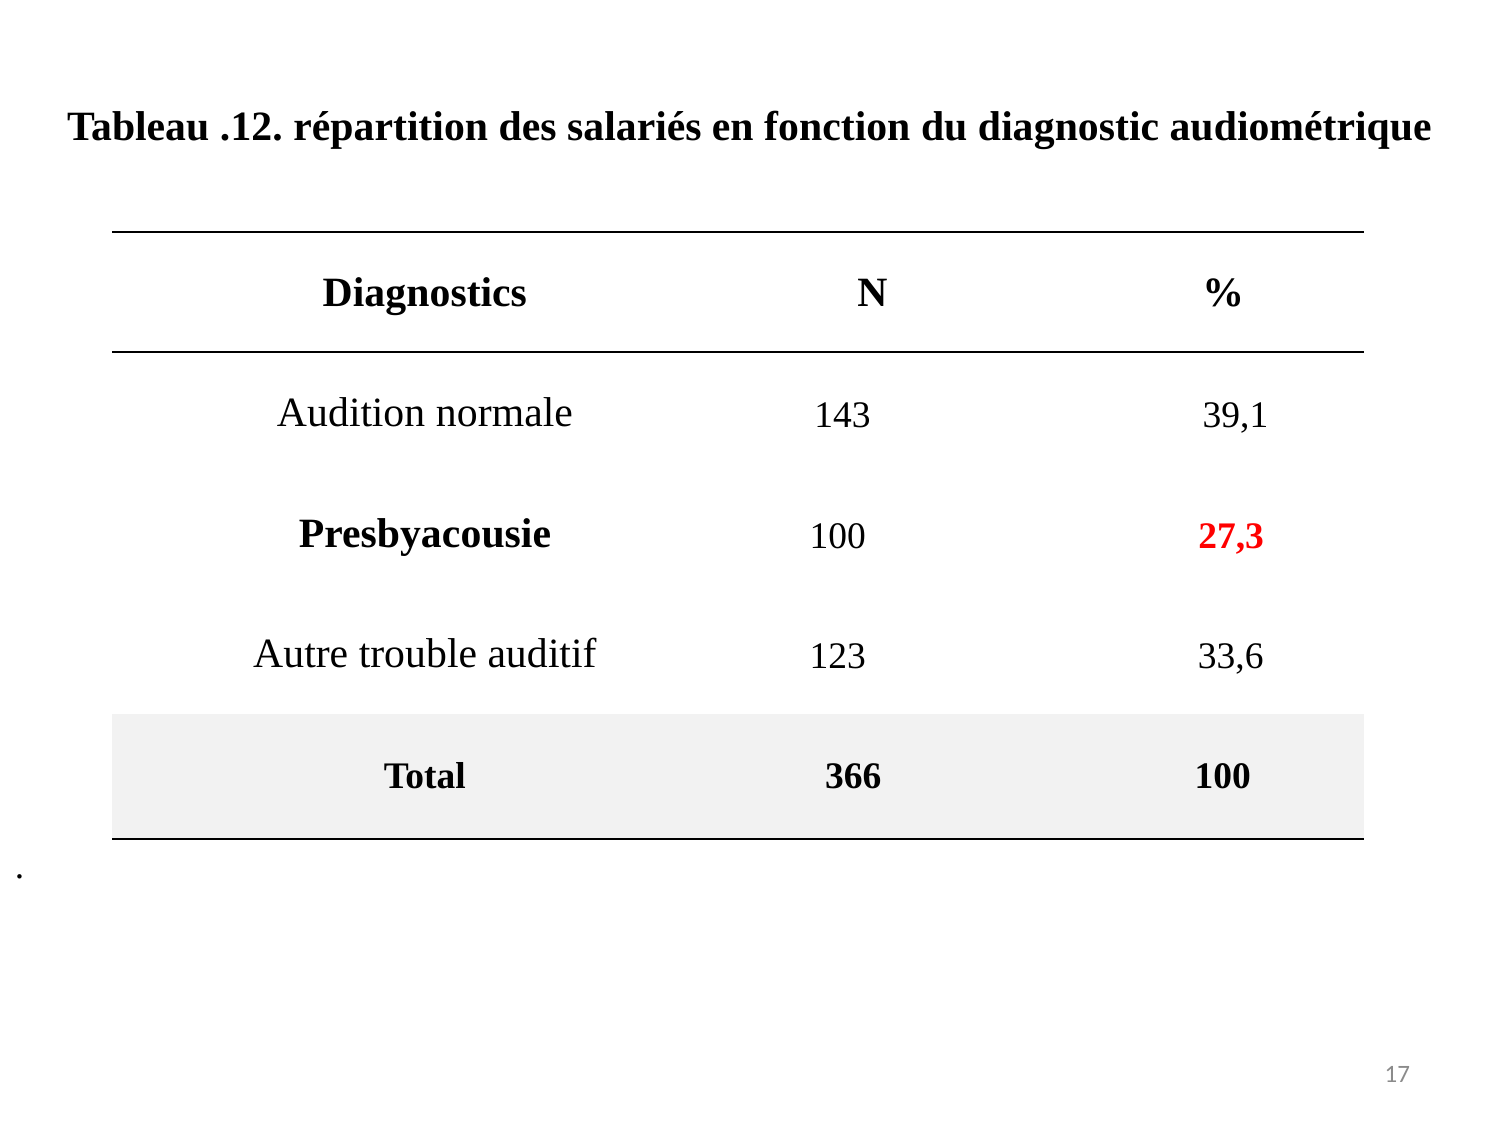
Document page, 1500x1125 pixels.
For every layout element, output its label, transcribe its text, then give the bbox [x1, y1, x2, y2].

table_cell Total [112, 714, 738, 834]
table_header Diagnostics [112, 233, 738, 351]
text_box . [0, 834, 1500, 894]
table_cell 123 33,6 [738, 593, 1364, 714]
table_cell 143 39,1 [738, 353, 1364, 473]
text_box Tableau .12. répartition des salariés en fonction du diagnostic audiométrique [0, 66, 1500, 157]
table_cell 366 100 [738, 714, 1364, 834]
table_cell Autre trouble auditif [112, 593, 738, 714]
table_cell Audition normale [112, 353, 738, 473]
table_header N % [738, 233, 1364, 351]
table_cell Presbyacousie [112, 473, 738, 593]
table_cell 100 27,3 [738, 473, 1364, 593]
slide_number 17 [1074, 1042, 1425, 1103]
